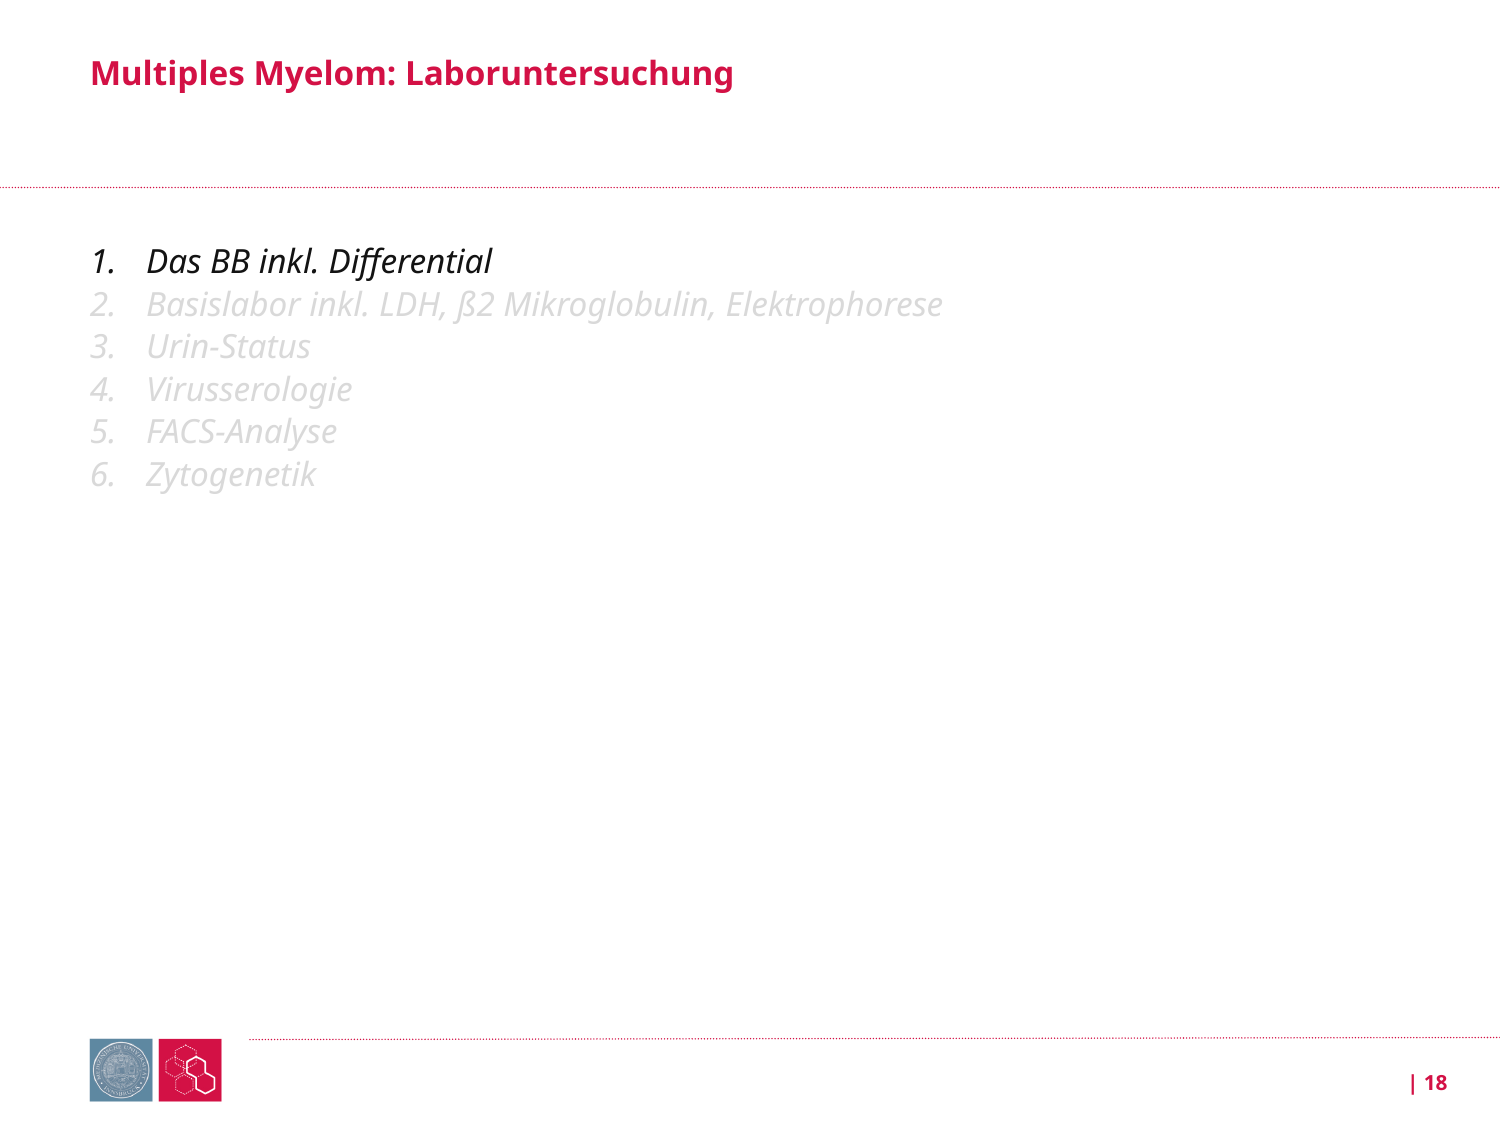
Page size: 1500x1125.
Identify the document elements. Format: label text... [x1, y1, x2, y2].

list Das BB inkl. Differential Basislabor inkl. LDH, ß2 Mikroglobulin, Elektrophorese Urin-Status Virusserologie FACS-Analyse Zytogenetik [74, 237, 1438, 556]
slide_number | 18 [1149, 1062, 1463, 1103]
picture [87, 1036, 225, 1104]
title Multiples Myelom: Laboruntersuchung [74, 40, 1020, 179]
